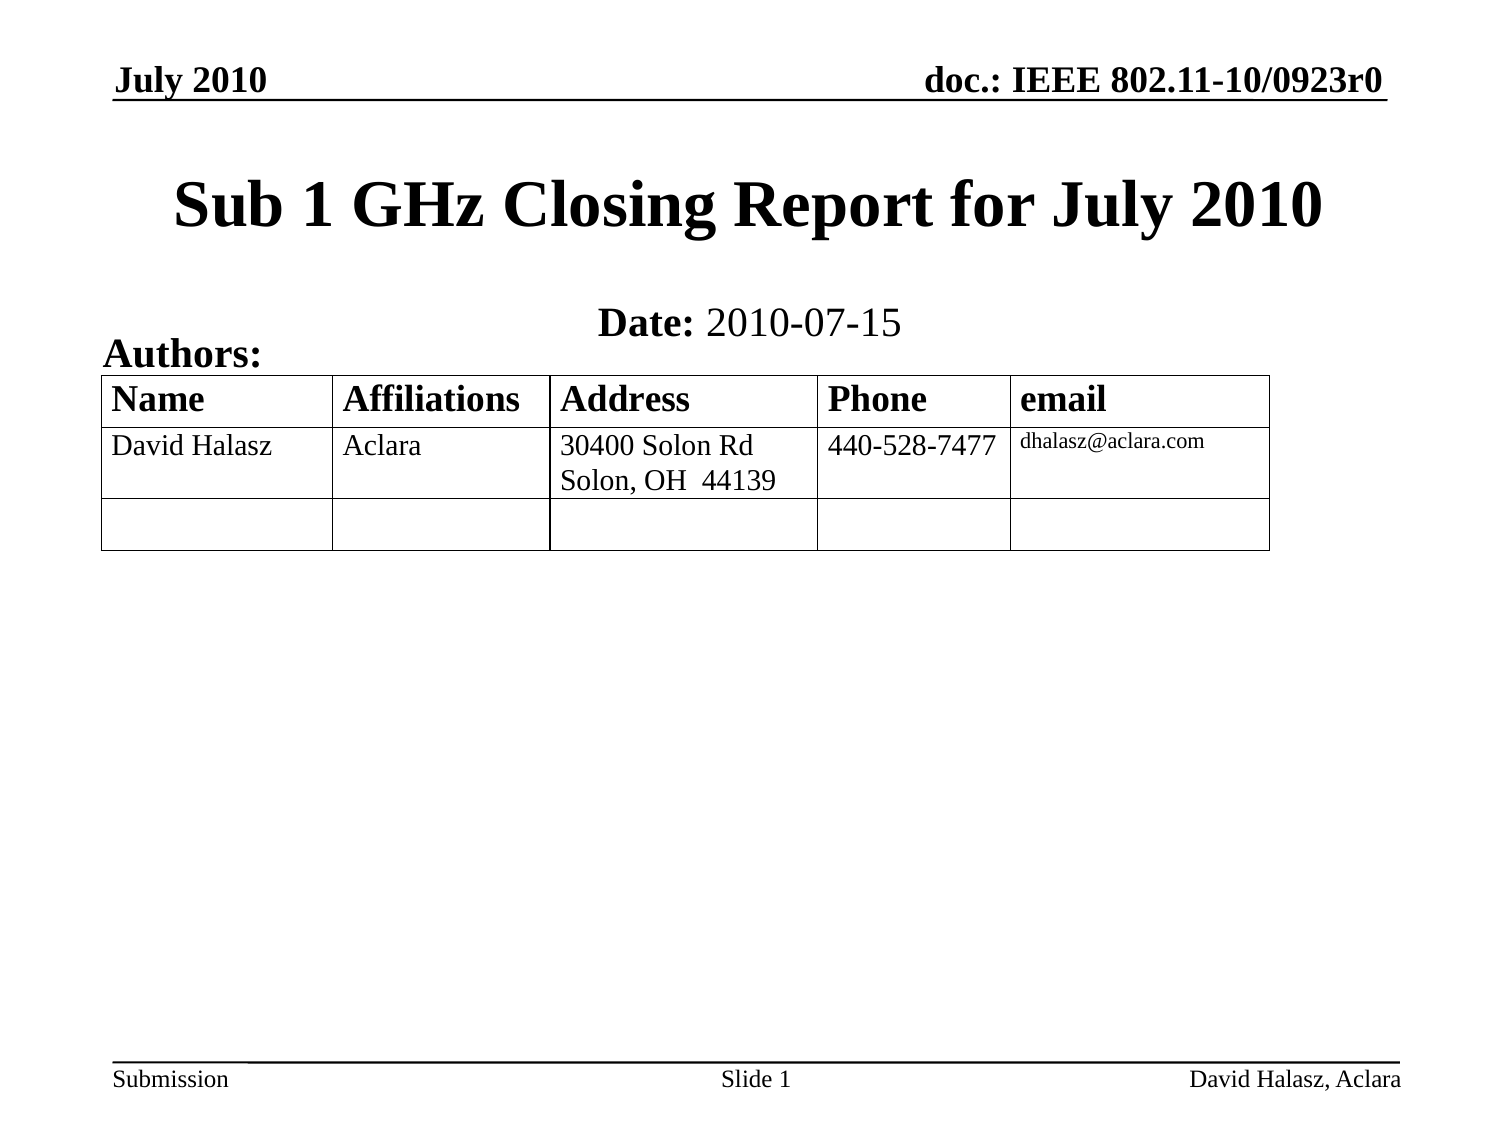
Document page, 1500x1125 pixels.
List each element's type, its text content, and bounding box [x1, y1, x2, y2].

slide_number Slide 1 [712, 1061, 800, 1093]
text_box Authors: [87, 318, 325, 374]
list Date: 2010-07-15 [112, 287, 1388, 351]
title Sub 1 GHz Closing Report for July 2010 [112, 112, 1388, 287]
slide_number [114, 54, 299, 101]
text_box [87, 374, 1362, 993]
footer David Halasz, Aclara [1185, 1061, 1402, 1093]
